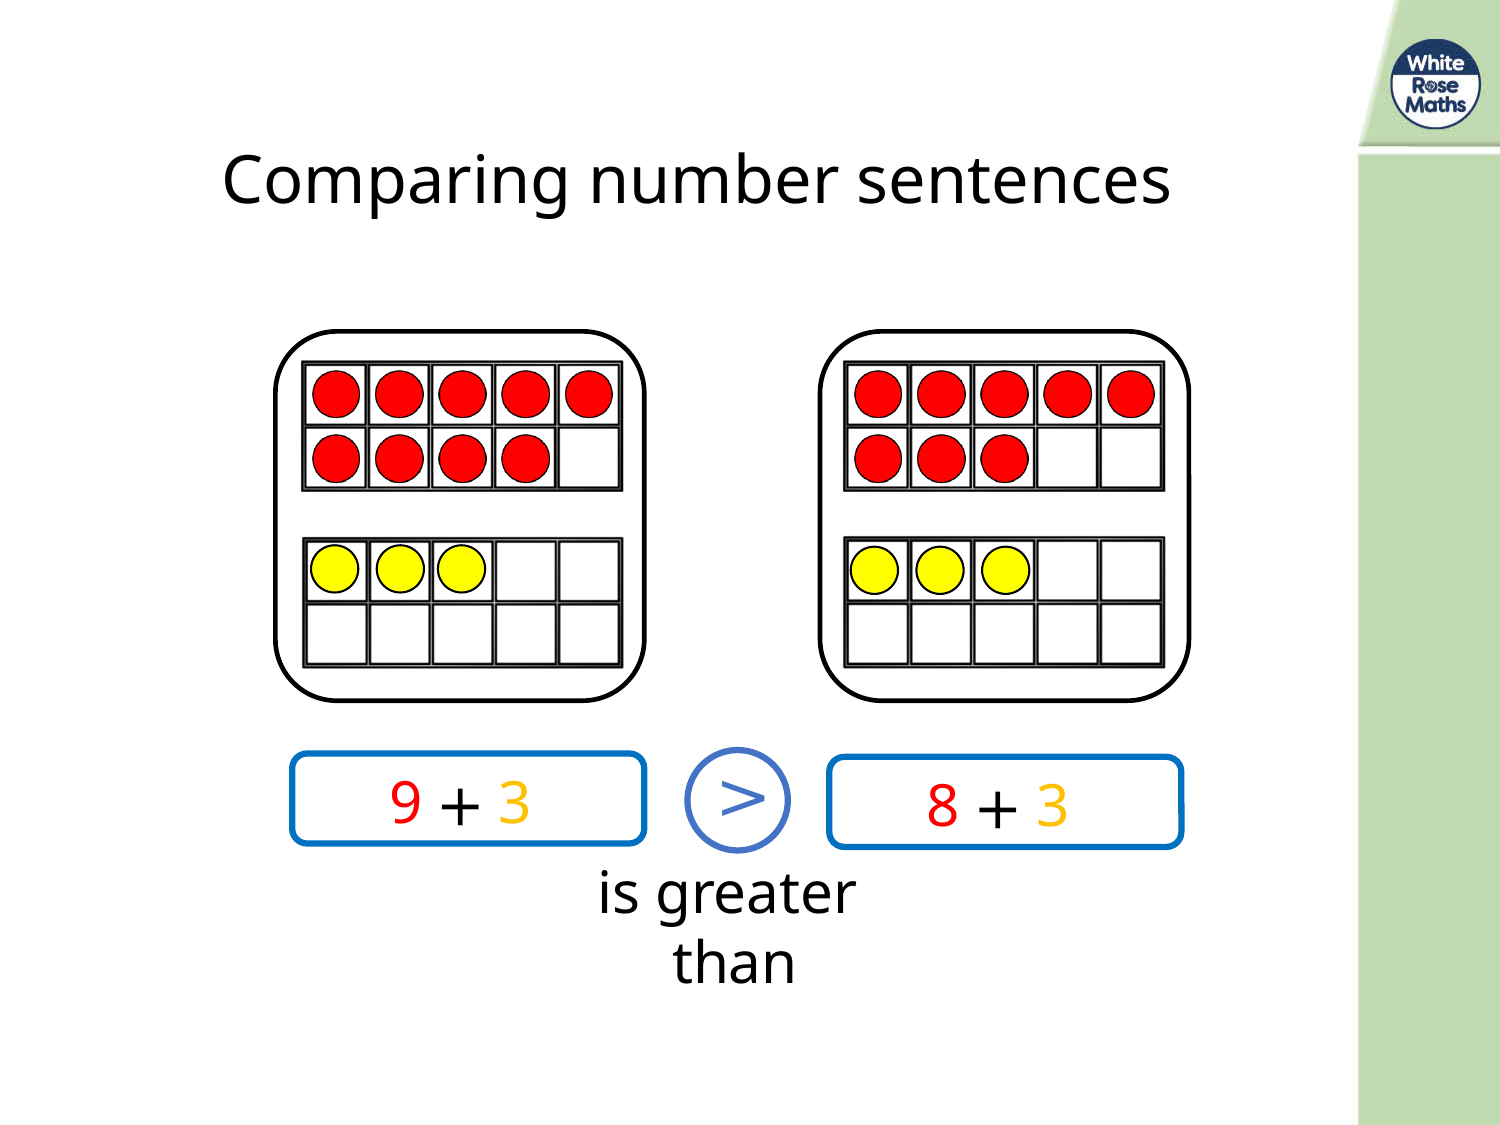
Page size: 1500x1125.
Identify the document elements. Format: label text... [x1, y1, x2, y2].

picture [0, 0, 1500, 1125]
text_box [828, 755, 1183, 848]
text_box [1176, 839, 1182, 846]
text_box [819, 330, 1190, 702]
text_box < [698, 760, 785, 848]
text_box is greater than [568, 848, 902, 1003]
text_box [686, 767, 698, 833]
text_box [785, 780, 789, 820]
text_box [705, 749, 770, 760]
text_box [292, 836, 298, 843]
text_box [537, 354, 646, 702]
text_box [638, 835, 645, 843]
text_box [291, 752, 646, 845]
text_box Comparing number sentences [190, 129, 1204, 225]
text_box [274, 330, 630, 702]
